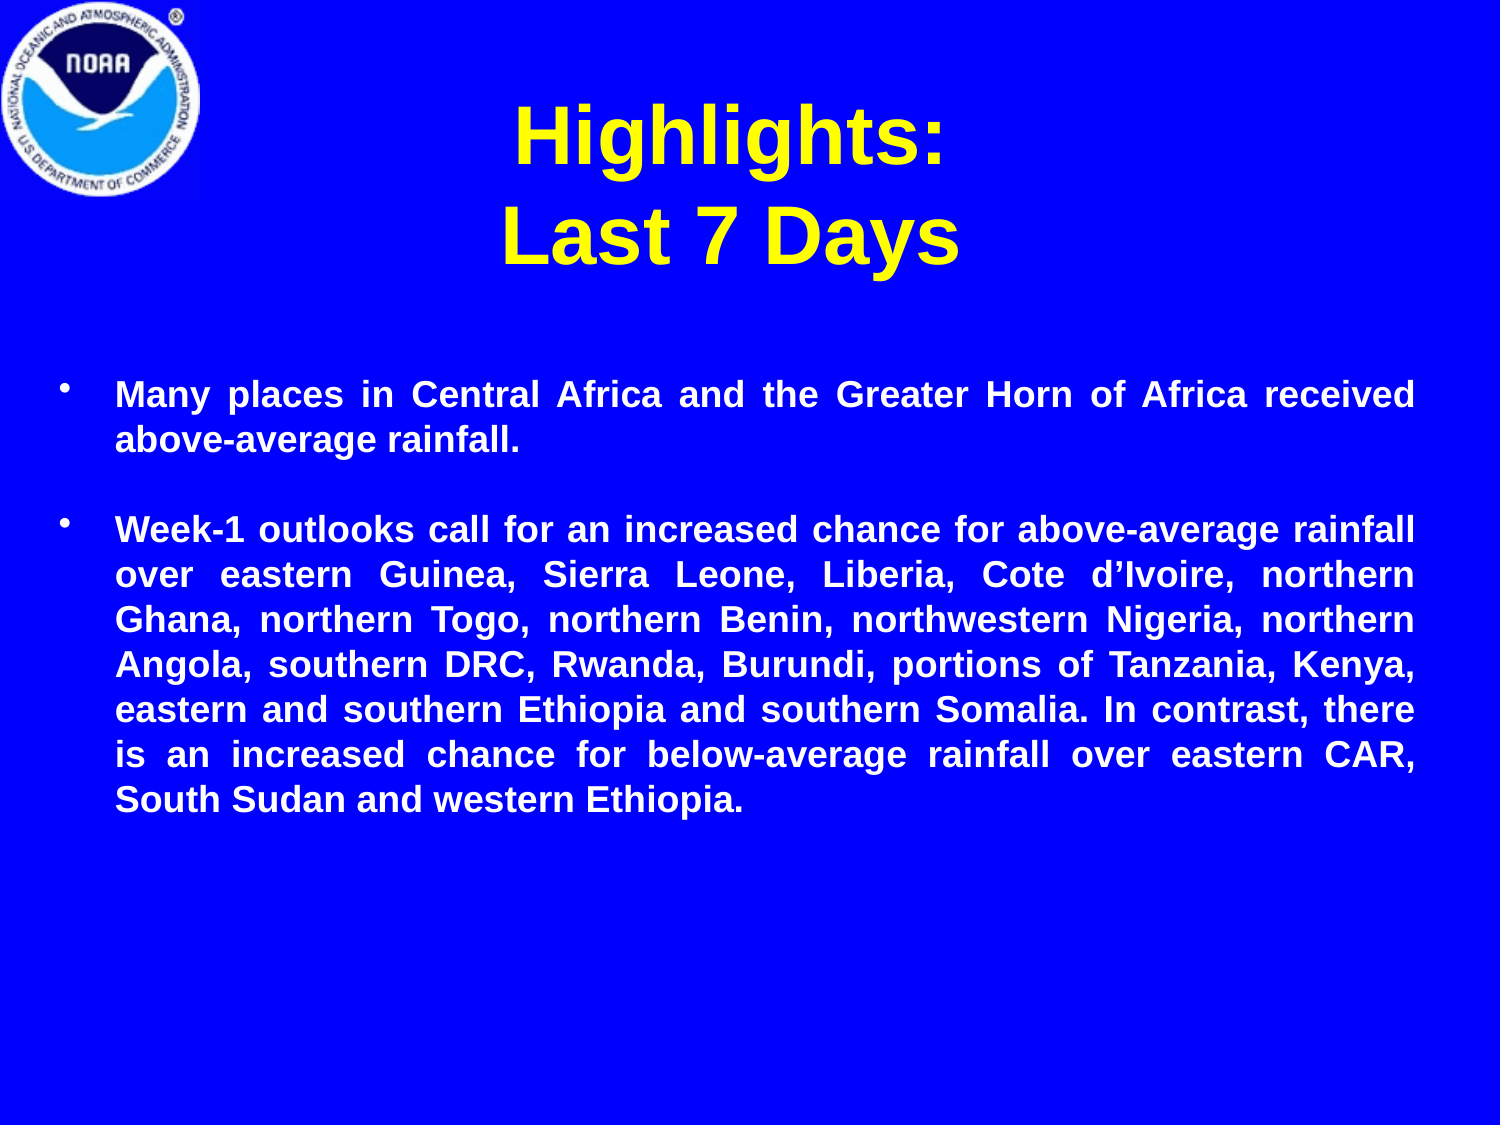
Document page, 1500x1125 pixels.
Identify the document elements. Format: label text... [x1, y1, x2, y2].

text_box Many places in Central Africa and the Greater Horn of Africa received above-average rainfall. Week-1 outlooks call for an increased chance for above-average rainfall over eastern Guinea, Sierra Leone, Liberia, Cote d’Ivoire, northern Ghana, northern Togo, northern Benin, northwestern Nigeria, northern Angola, southern DRC, Rwanda, Burundi, portions of Tanzania, Kenya, eastern and southern Ethiopia and southern Somalia. In contrast, there is an increased chance for below-average rainfall over eastern CAR, South Sudan and western Ethiopia. [43, 362, 1432, 1063]
title Highlights: Last 7 Days [137, 87, 1326, 276]
picture [0, 0, 200, 200]
